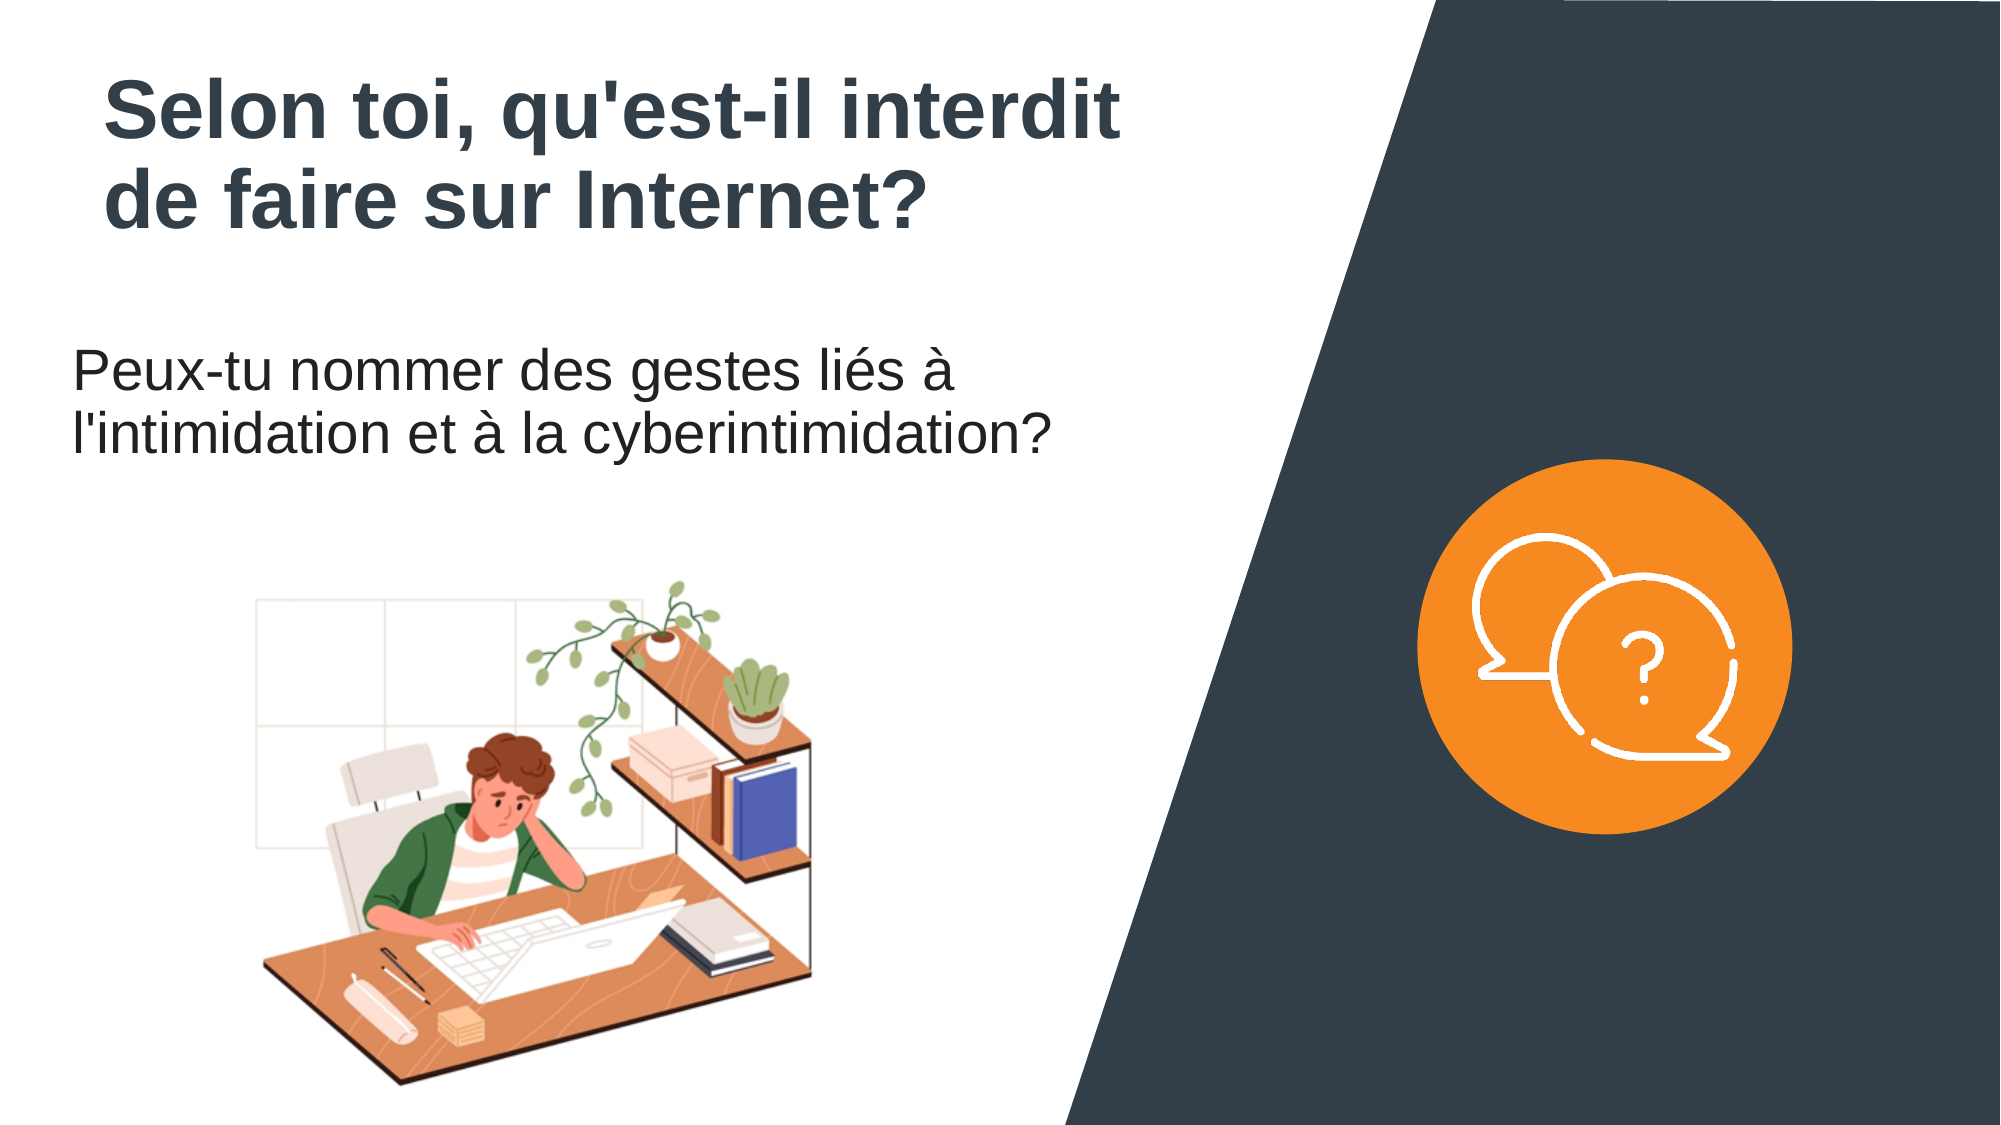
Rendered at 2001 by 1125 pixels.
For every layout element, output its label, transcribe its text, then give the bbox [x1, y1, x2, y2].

picture [1452, 494, 1757, 799]
title Selon toi, qu'est-il interdit de faire sur Internet? [103, 66, 1163, 212]
list Peux-tu nommer des gestes liés à l'intimidation et à la cyberintimidation? [72, 340, 1147, 563]
picture [237, 561, 855, 1092]
